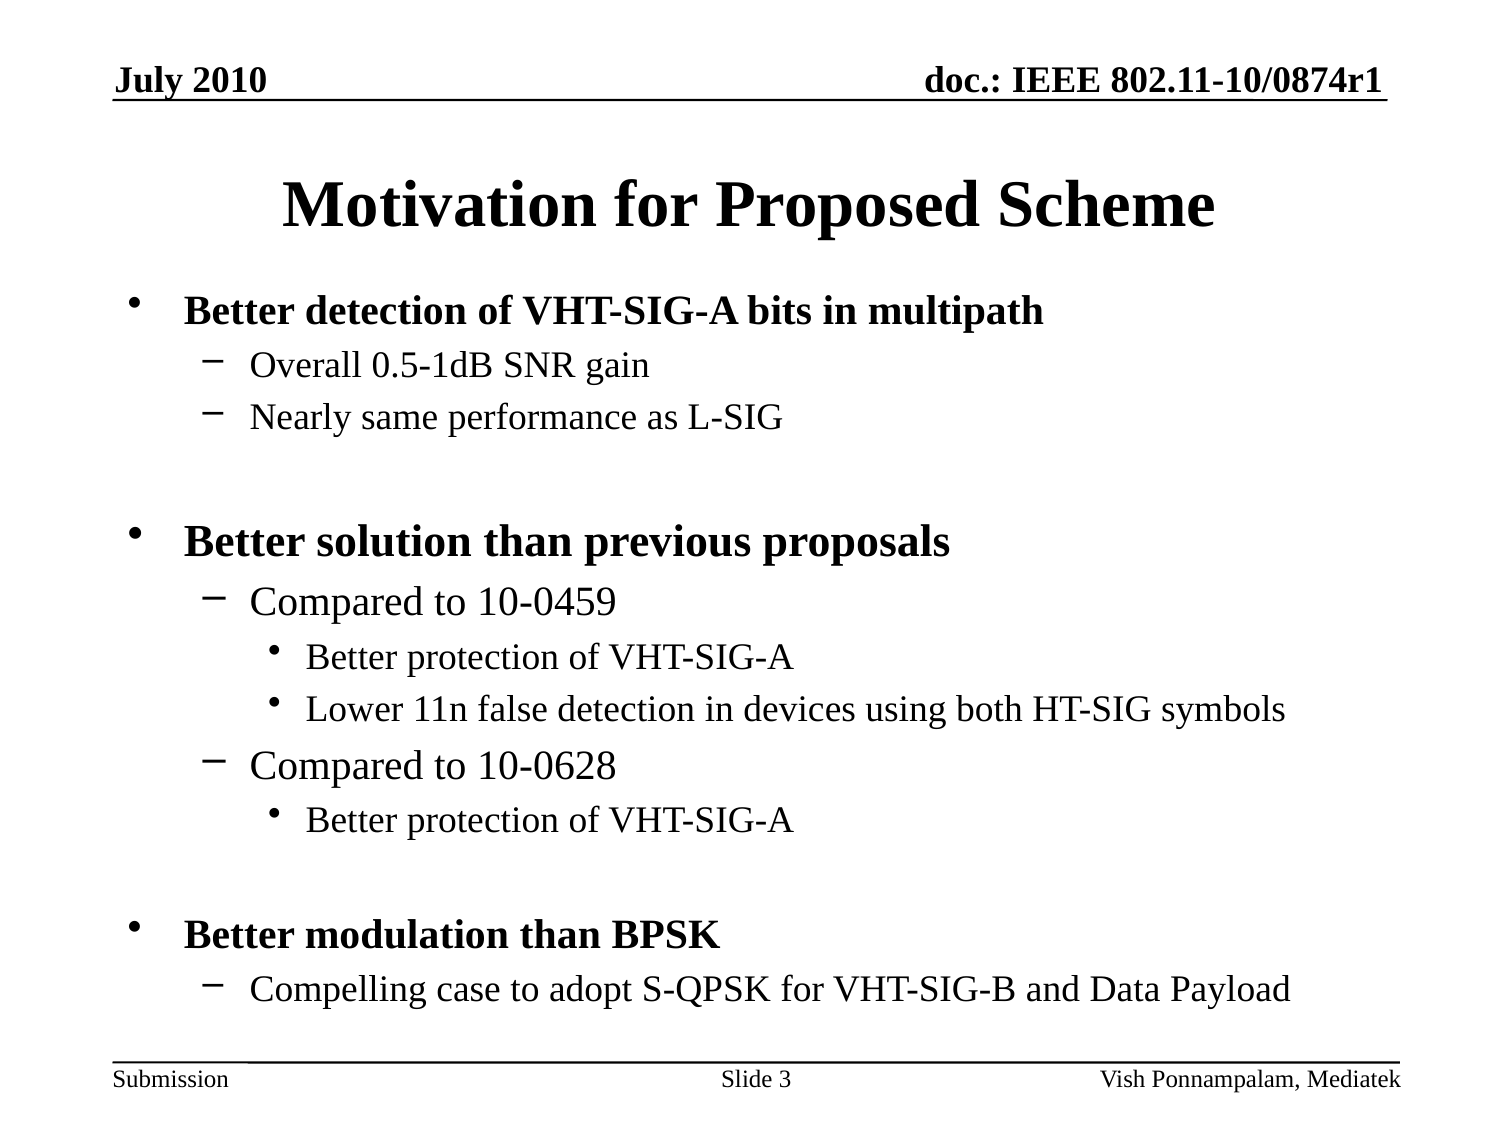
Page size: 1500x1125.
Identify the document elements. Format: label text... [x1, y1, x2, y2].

list Better detection of VHT-SIG-A bits in multipath Overall 0.5-1dB SNR gain Nearly same performance as L-SIG Better solution than previous proposals Compared to 10-0459 Better protection of VHT-SIG-A Lower 11n false detection in devices using both HT-SIG symbols Compared to 10-0628 Better protection of VHT-SIG-A Better modulation than BPSK Compelling case to adopt S-QPSK for VHT-SIG-B and Data Payload [112, 274, 1388, 951]
footer Vish Ponnampalam, Mediatek [1095, 1061, 1402, 1093]
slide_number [114, 54, 270, 101]
title Motivation for Proposed Scheme [112, 112, 1388, 274]
slide_number Slide 3 [712, 1061, 800, 1093]
